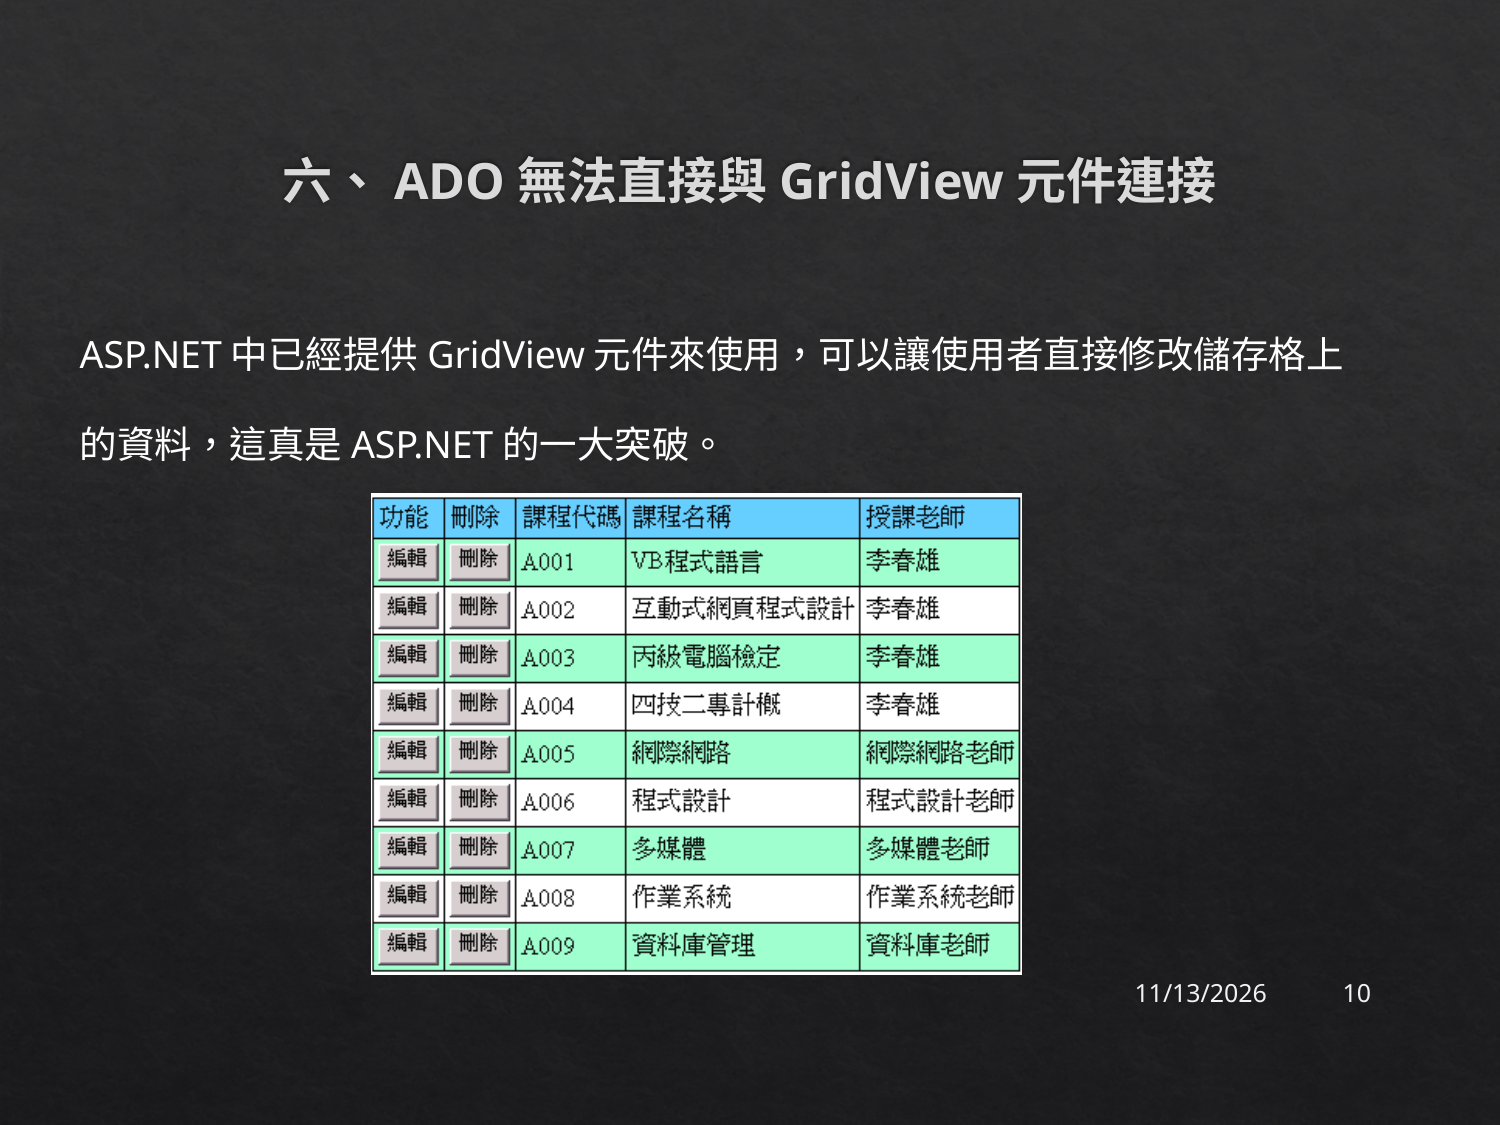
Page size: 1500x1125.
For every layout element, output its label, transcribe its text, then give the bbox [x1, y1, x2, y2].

text_box ASP.NET中已經提供GridView元件來使用，可以讓使用者直接修改儲存格上的資料，這真是ASP.NET的一大突破。 [64, 278, 1365, 474]
picture [371, 493, 1022, 975]
slide_number 10 [1293, 965, 1387, 1025]
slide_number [944, 965, 1283, 1025]
title 六、ADO無法直接與GridView元件連接 [112, 99, 1387, 260]
